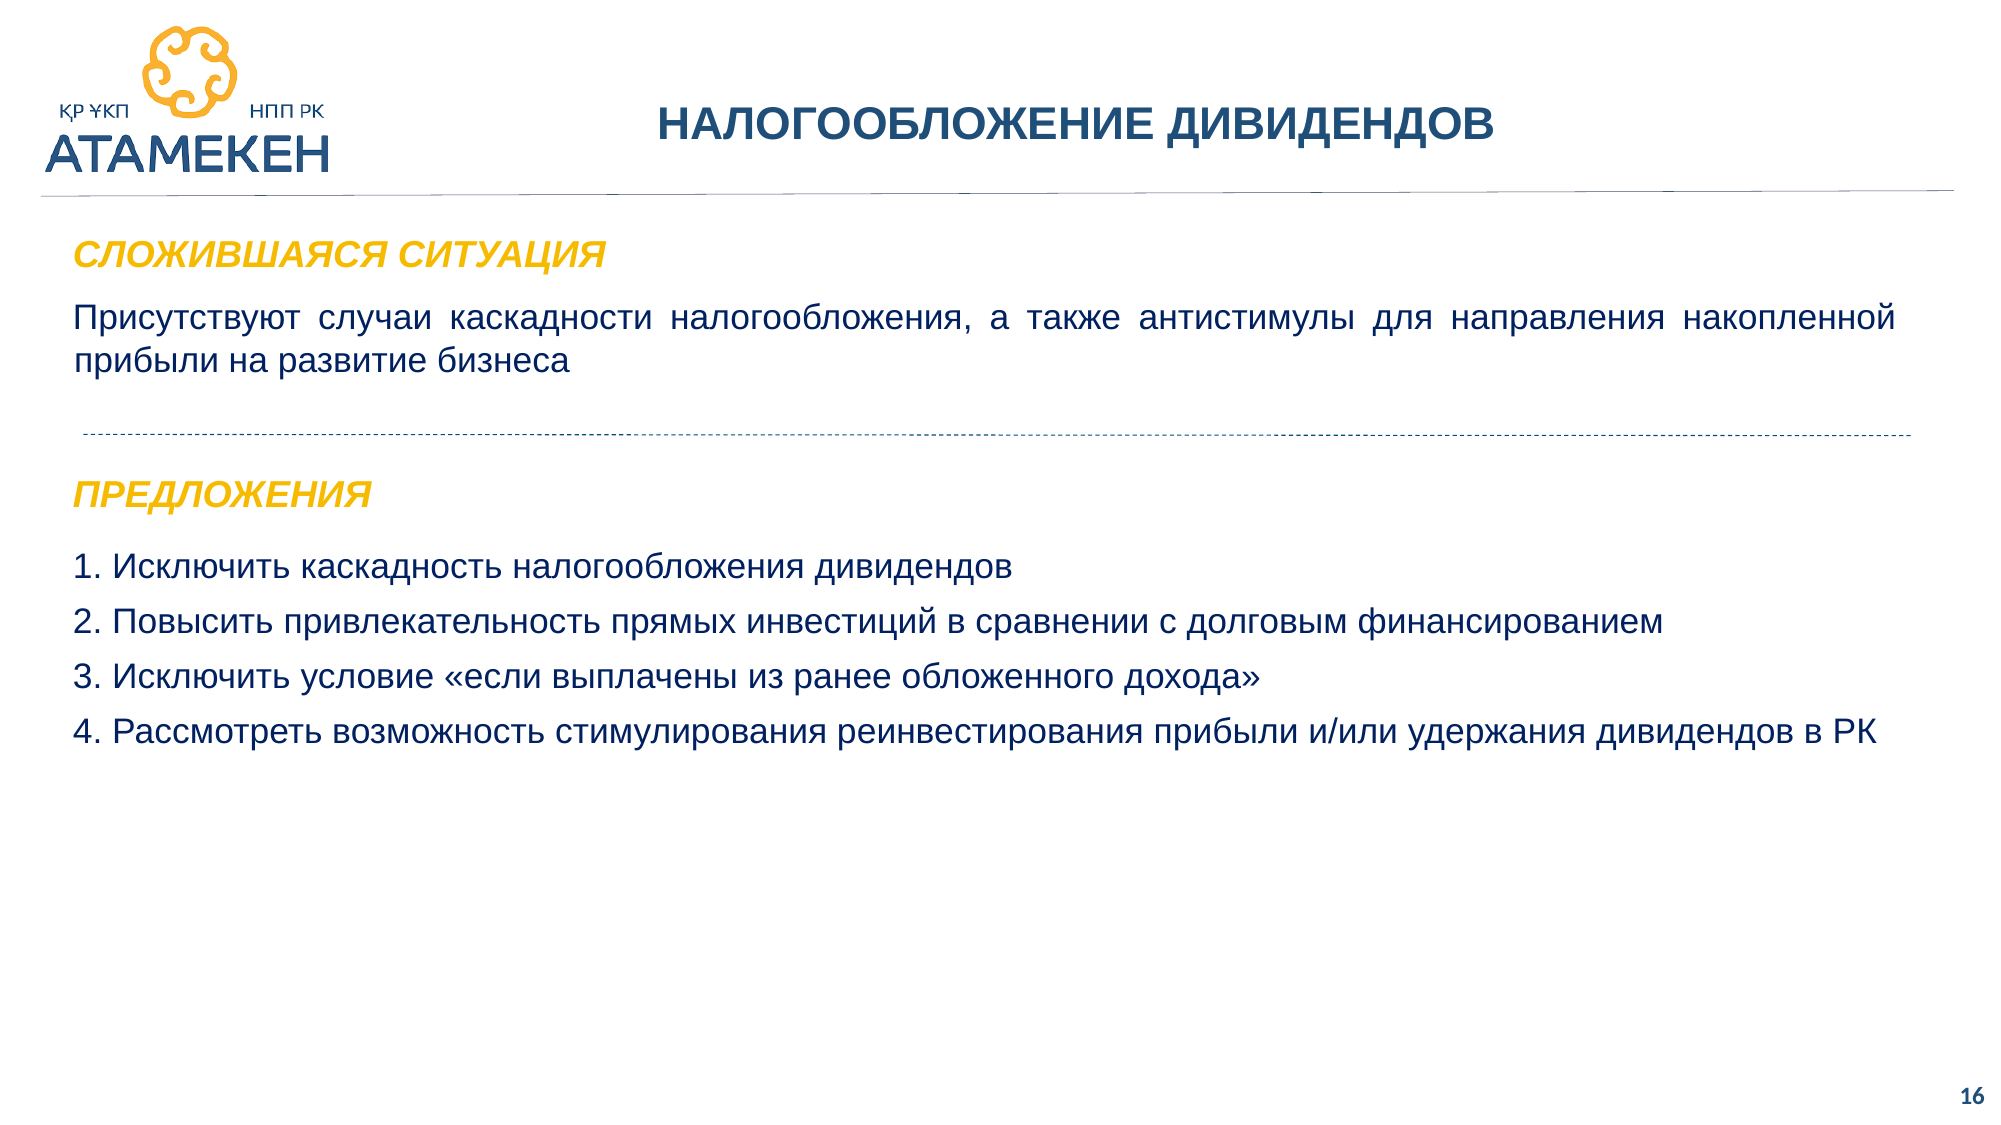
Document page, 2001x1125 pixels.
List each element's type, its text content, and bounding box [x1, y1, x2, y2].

text_box ПРЕДЛОЖЕНИЯ [58, 462, 1954, 523]
text_box Присутствуют случаи каскадности налогообложения, а также антистимулы для направления накопленной прибыли на развитие бизнеса [58, 287, 1912, 387]
title НАЛОГООБЛОЖЕНИЕ ДИВИДЕНДОВ [353, 66, 1813, 184]
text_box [41, 190, 1954, 197]
slide_number 16 [1550, 1065, 2000, 1125]
text_box СЛОЖИВШАЯСЯ СИТУАЦИЯ [58, 222, 1954, 283]
text_box 1. Исключить каскадность налогообложения дивидендов 2. Повысить привлекательность прямых инвестиций в сравнении с долговым финансированием 3. Исключить условие «если выплачены из ранее обложенного дохода» 4. Рассмотреть возможность стимулирования реинвестирования прибыли и/или удержания дивидендов в РК [58, 535, 1912, 759]
picture [41, 23, 331, 173]
